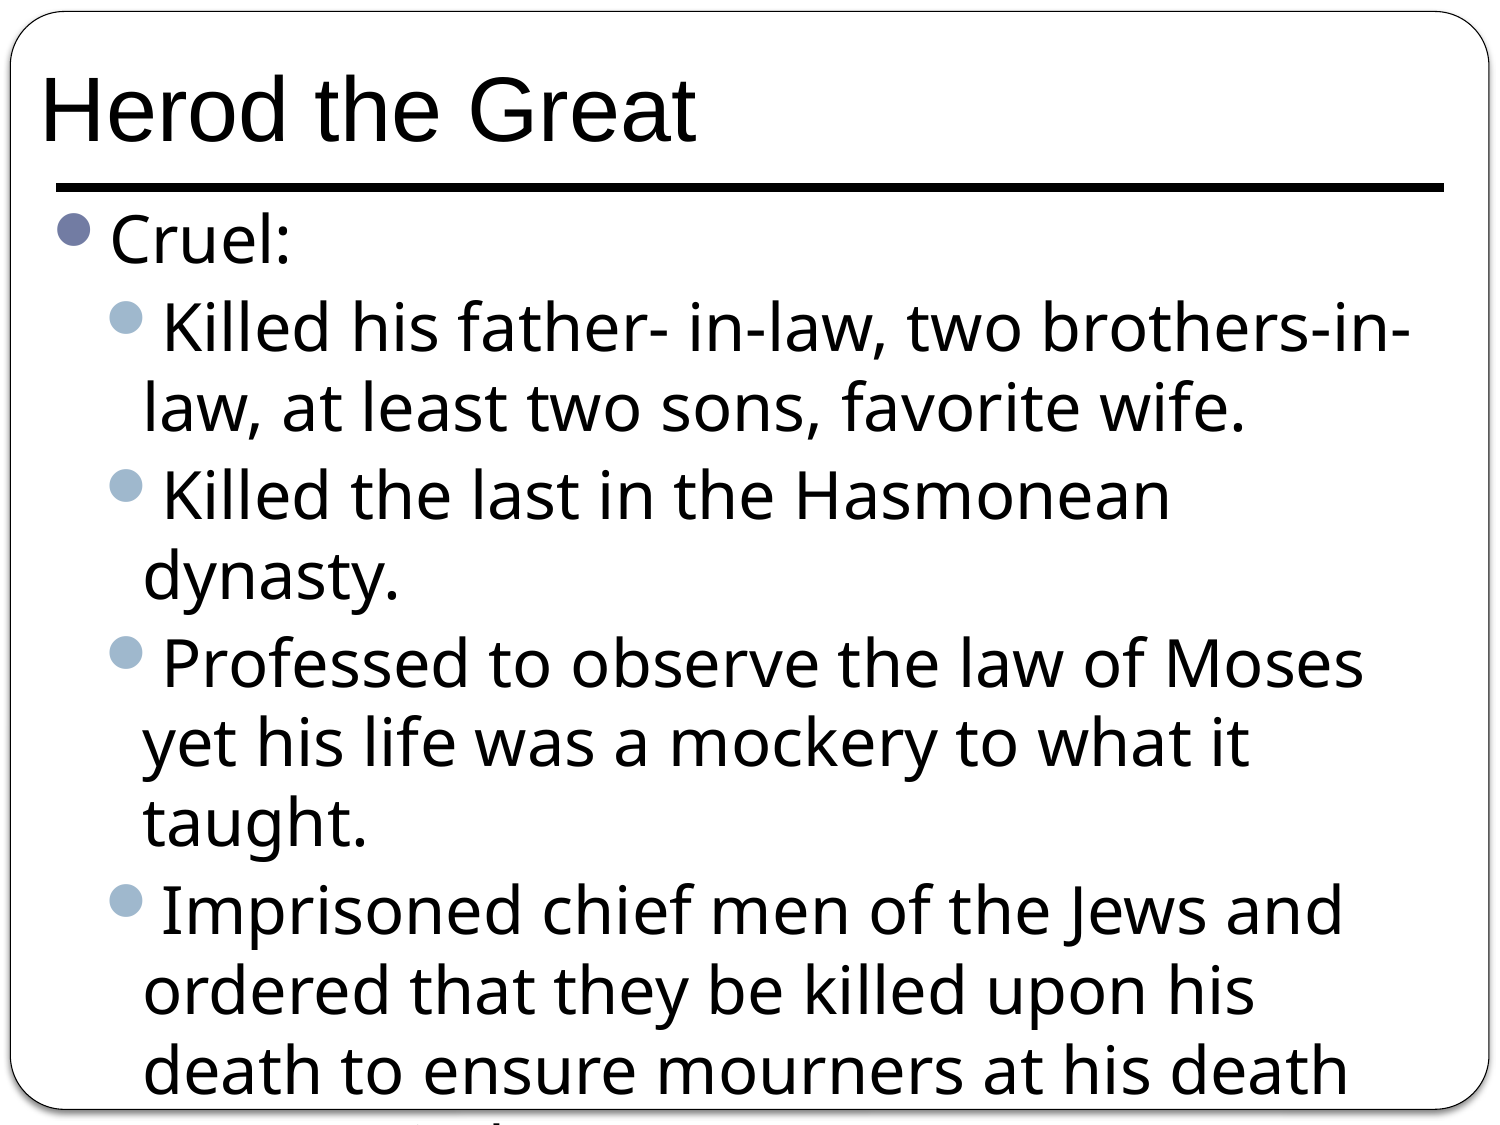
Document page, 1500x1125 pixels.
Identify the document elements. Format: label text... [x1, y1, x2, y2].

list Cruel: Killed his father- in-law, two brothers-in-law, at least two sons, favorite wife. Killed the last in the Hasmonean dynasty. Professed to observe the law of Moses yet his life was a mockery to what it taught. Imprisoned chief men of the Jews and ordered that they be killed upon his death to ensure mourners at his death (not carried out). Ordered the death of 45 members of the Sanhedrin who had opposed him. [37, 189, 1463, 1125]
title Herod the Great [24, 0, 1476, 176]
